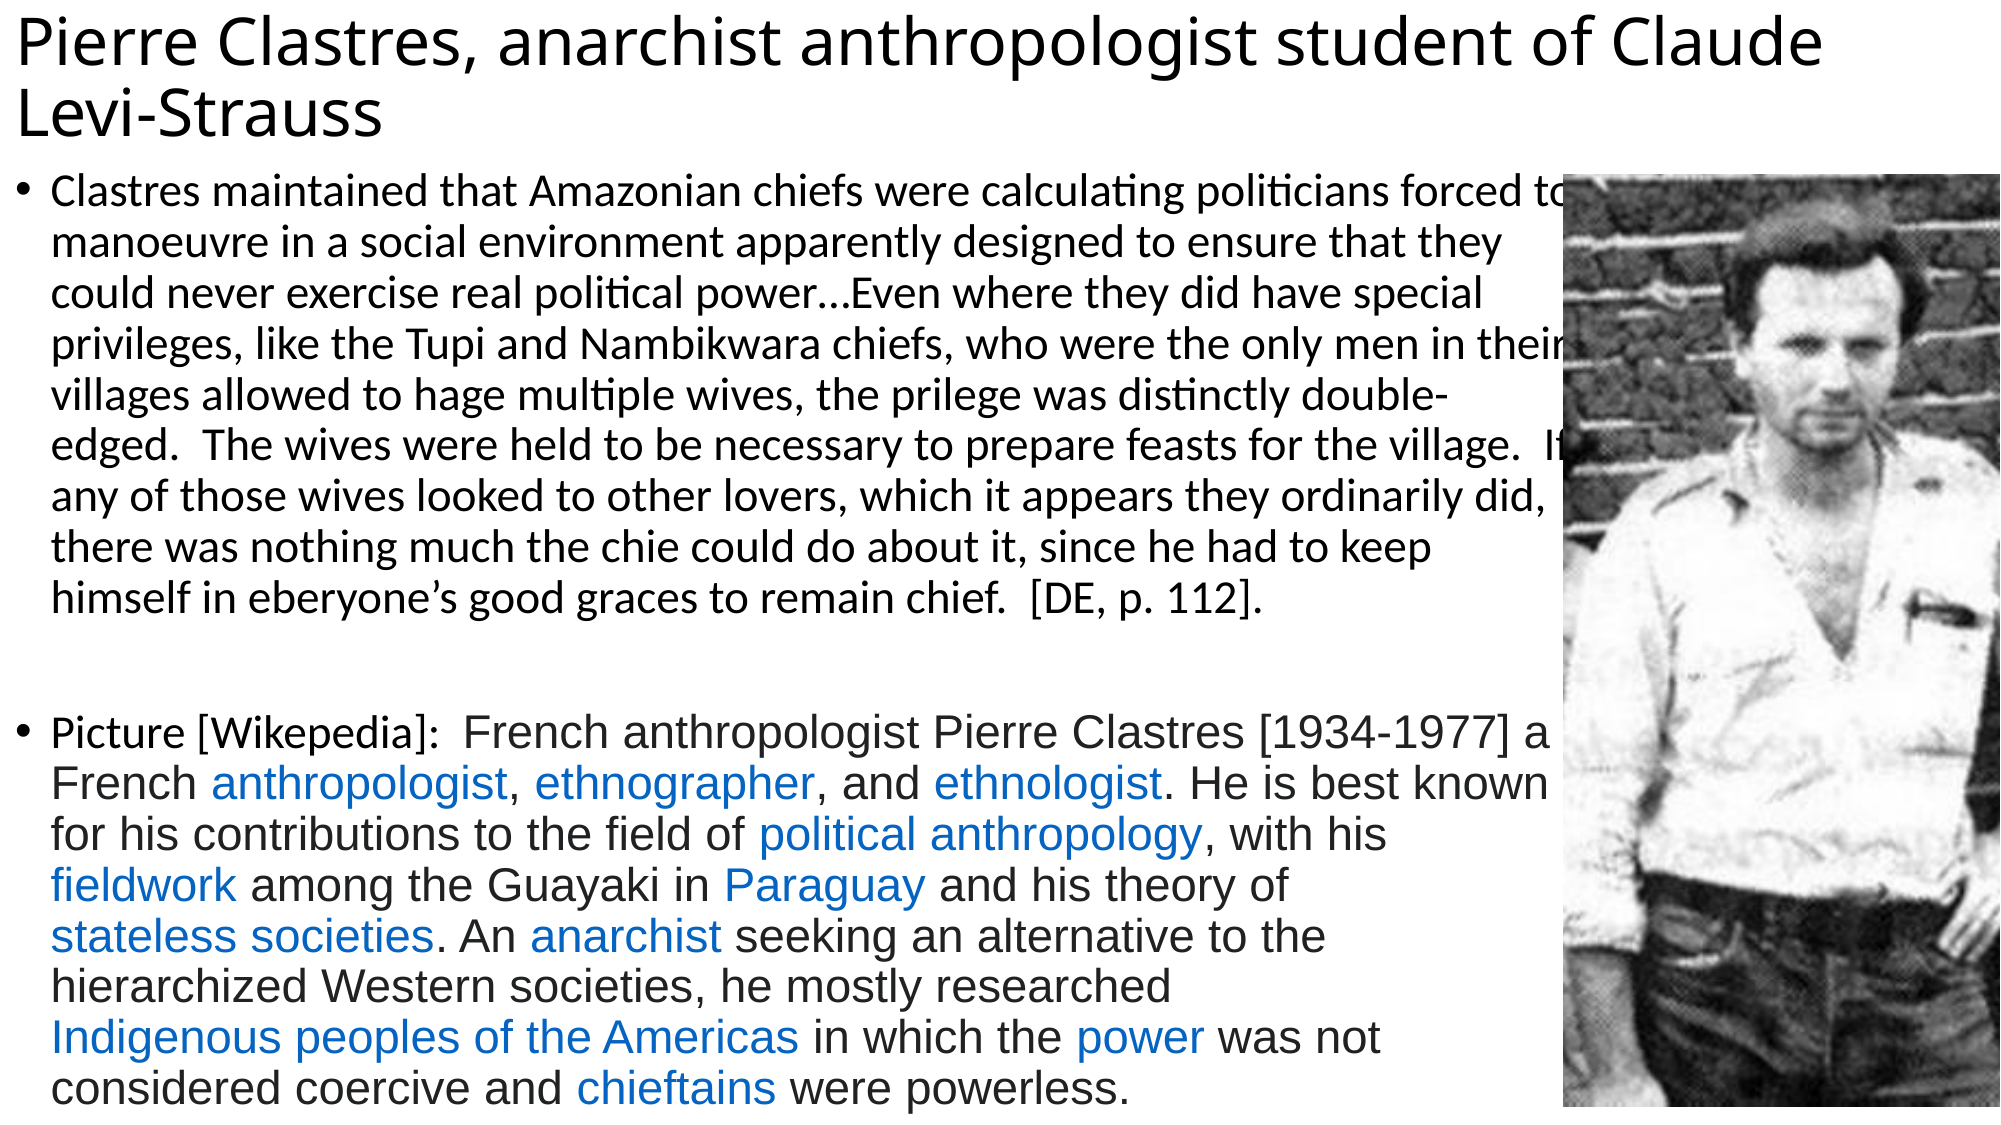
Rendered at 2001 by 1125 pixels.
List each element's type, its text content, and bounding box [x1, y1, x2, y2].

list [1563, 174, 2000, 1107]
title Pierre Clastres, anarchist anthropologist student of Claude Levi-Strauss [0, 0, 2000, 159]
list Clastres maintained that Amazonian chiefs were calculating politicians forced to manoeuvre in a social environment apparently designed to ensure that they could never exercise real political power…Even where they did have special privileges, like the Tupi and Nambikwara chiefs, who were the only men in their villages allowed to hage multiple wives, the prilege was distinctly double-edged. The wives were held to be necessary to prepare feasts for the village. If any of those wives looked to other lovers, which it appears they ordinarily did, there was nothing much the chie could do about it, since he had to keep himself in eberyone’s good graces to remain chief. [DE, p. 112]. Picture [Wikepedia]: French anthropologist Pierre Clastres [1934-1977] a French anthropologist, ethnographer, and ethnologist. He is best known for his contributions to the field of political anthropology, with his fieldwork among the Guayaki in Paraguay and his theory of stateless societies. An anarchist seeking an alternative to the hierarchized Western societies, he mostly researched Indigenous peoples of the Americas in which the power was not considered coercive and chieftains were powerless. [0, 158, 1593, 1125]
